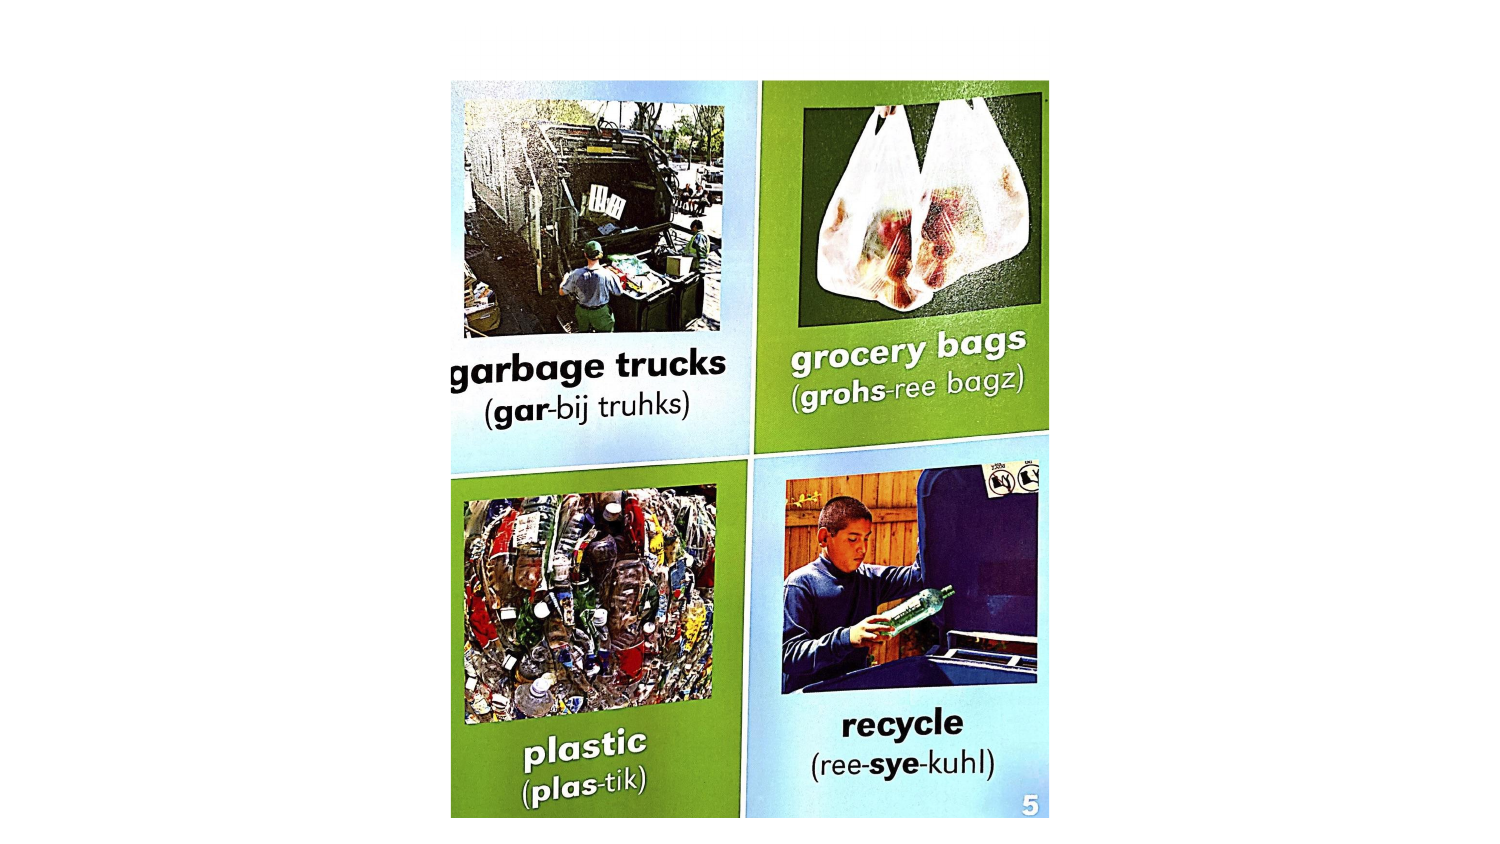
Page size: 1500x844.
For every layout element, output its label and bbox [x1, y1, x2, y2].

picture [450, 26, 1050, 818]
